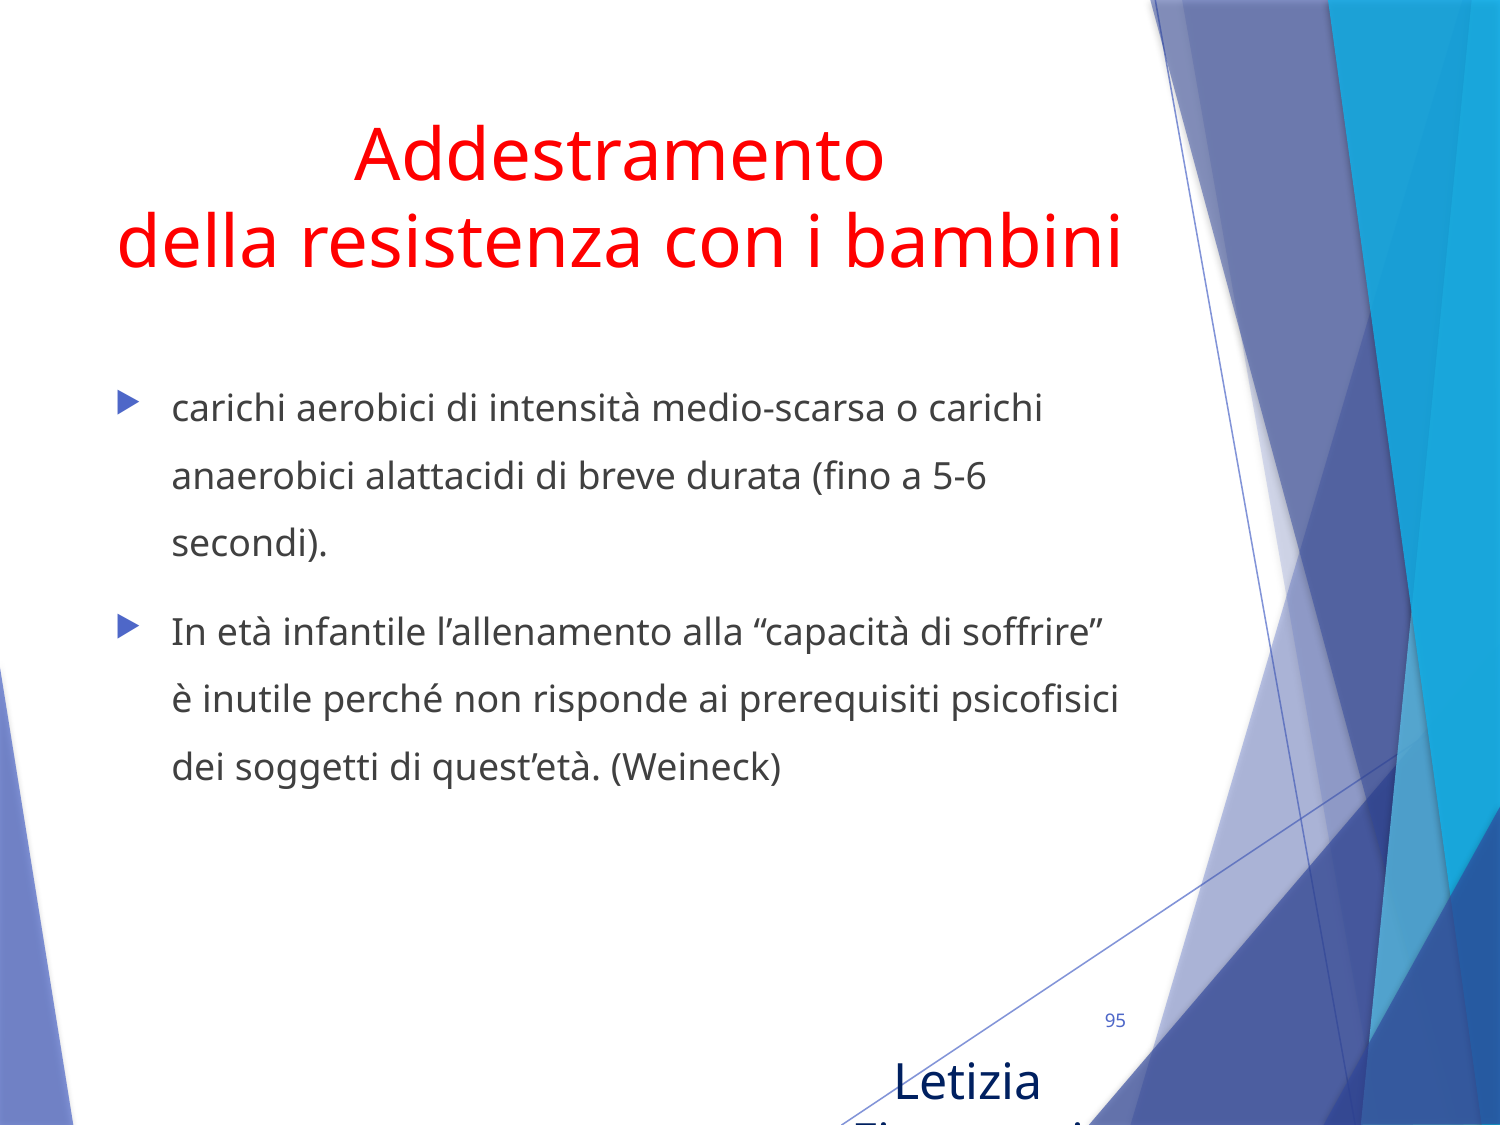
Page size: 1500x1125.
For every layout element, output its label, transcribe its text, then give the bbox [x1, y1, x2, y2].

list carichi aerobici di intensità medio-scarsa o carichi anaerobici alattacidi di breve durata (fino a 5-6 secondi). In età infantile l’allenamento alla “capacità di soffrire” è inutile perché non risponde ai prerequisiti psicofisici dei soggetti di quest’età. (Weineck) [99, 354, 1142, 992]
text_box Letizia Fioravanti [761, 1041, 1175, 1125]
title Addestramento della resistenza con i bambini [99, 99, 1142, 317]
slide_number 95 [1057, 991, 1142, 1041]
